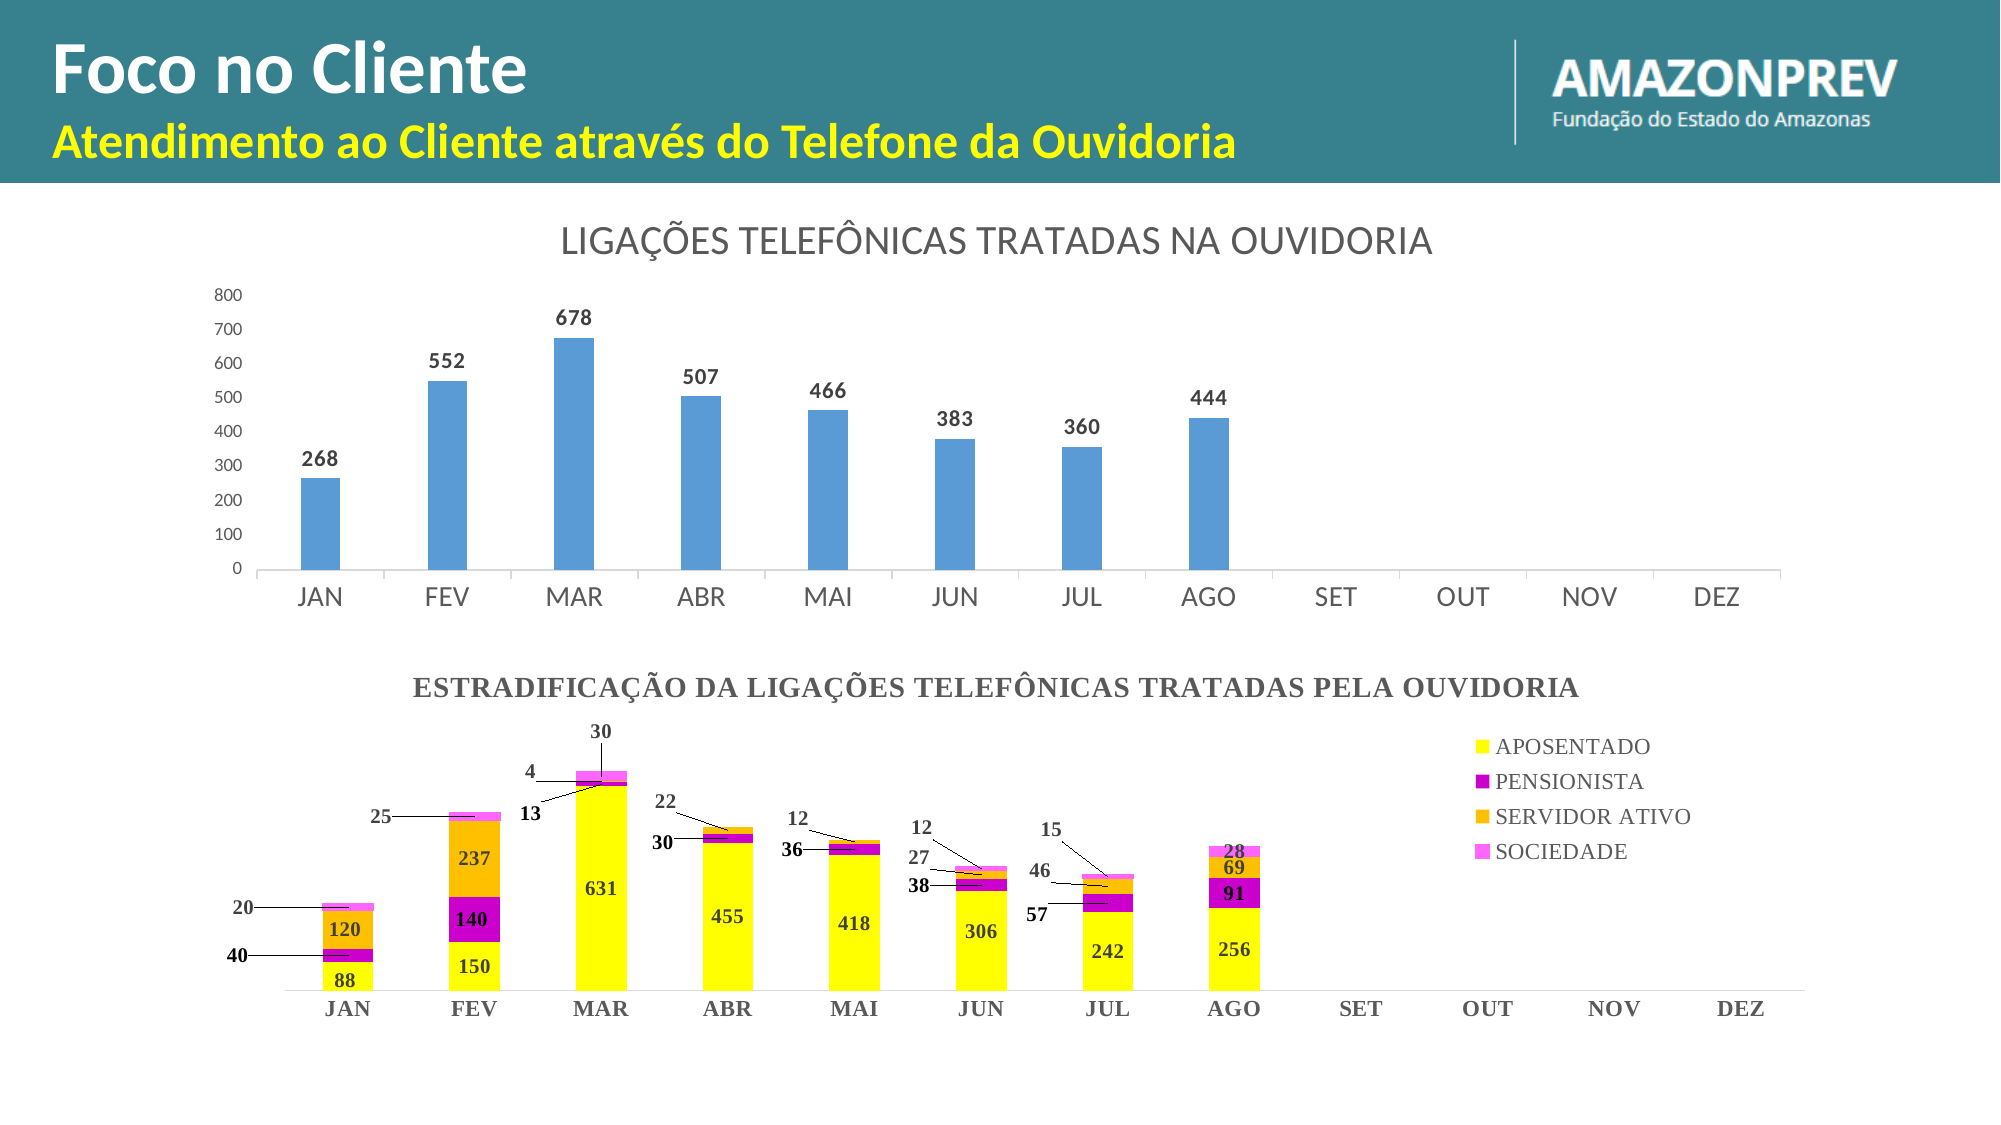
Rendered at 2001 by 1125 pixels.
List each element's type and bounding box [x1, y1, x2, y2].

chart [181, 194, 1814, 623]
text_box [0, 0, 2000, 183]
chart [181, 645, 1814, 1067]
